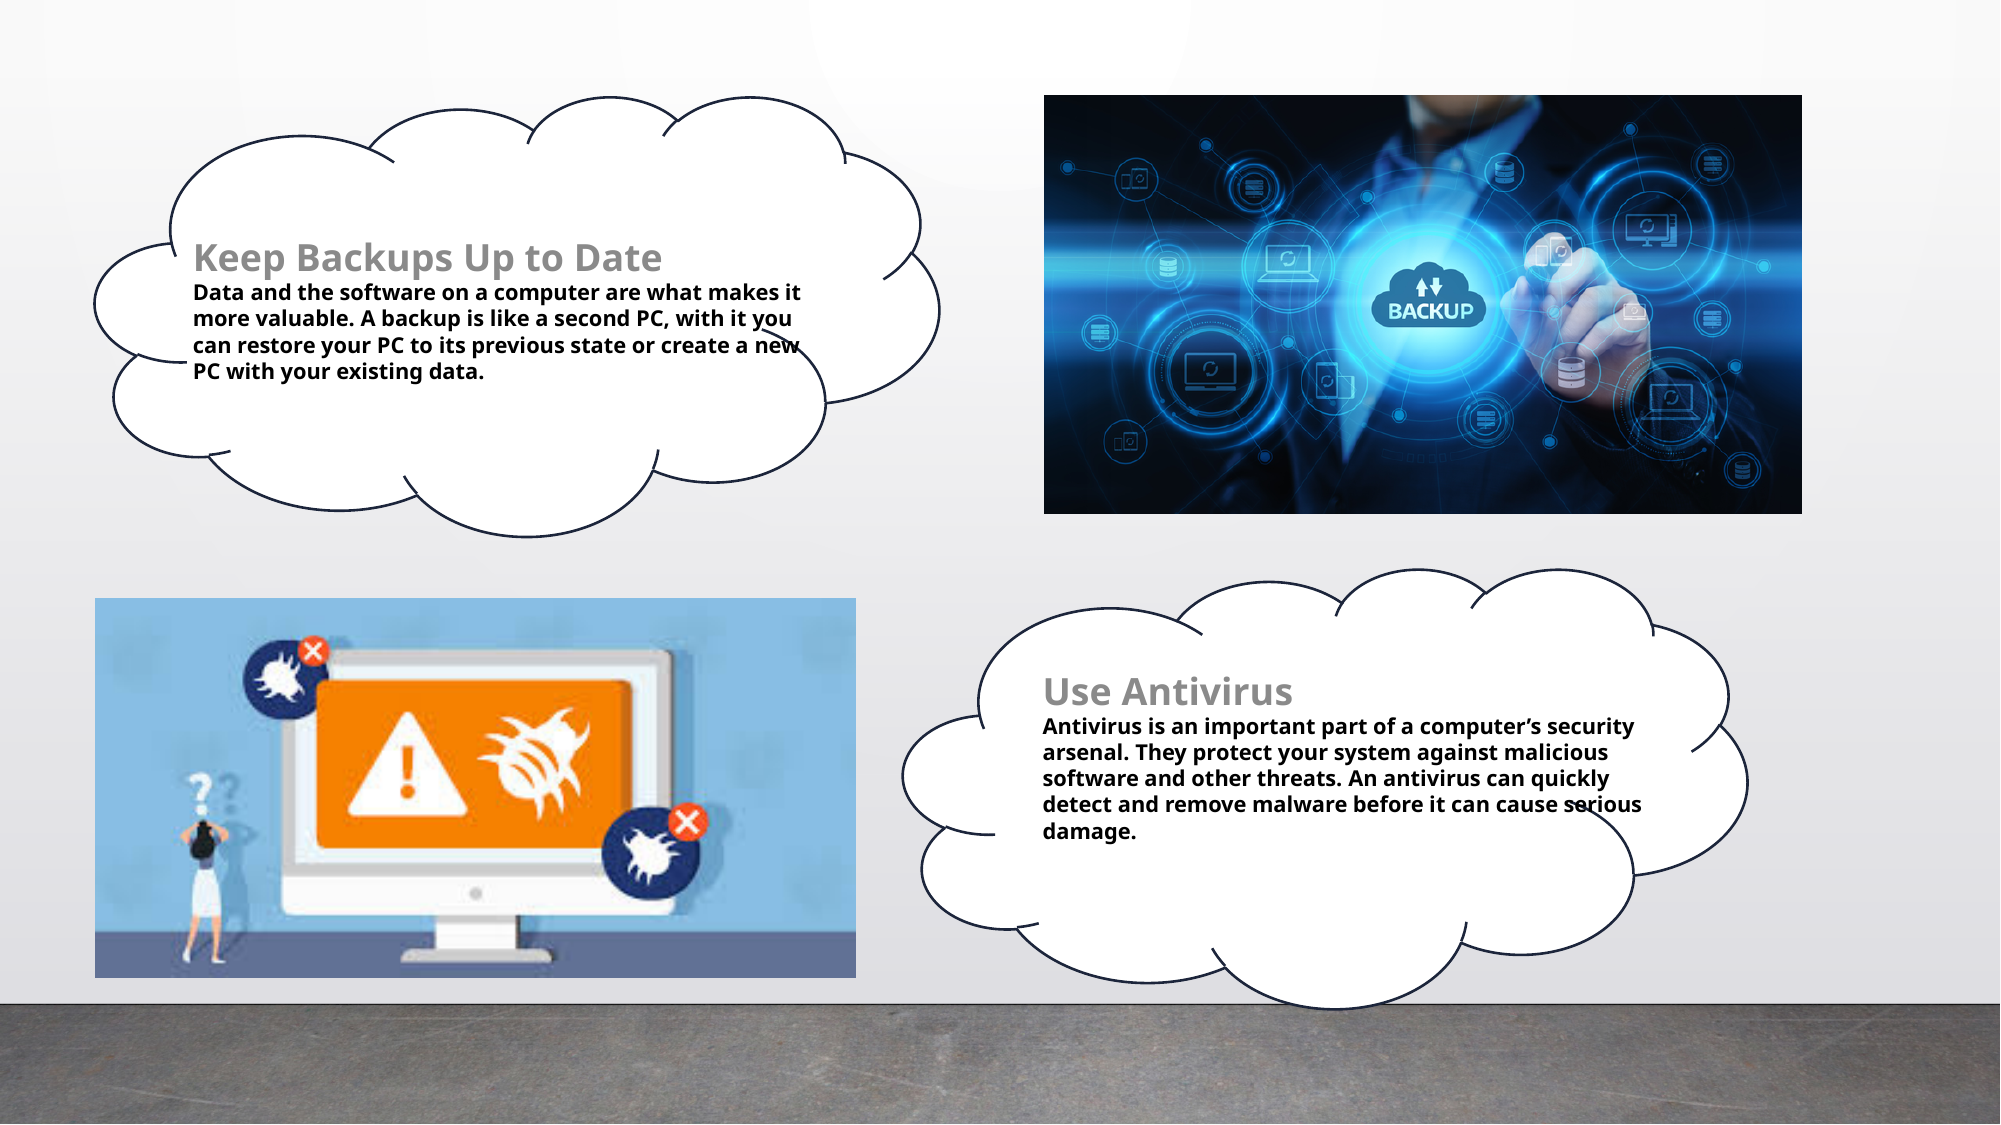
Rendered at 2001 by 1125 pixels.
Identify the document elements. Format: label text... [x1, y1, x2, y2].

picture [0, 1004, 2000, 1124]
text_box [93, 96, 941, 539]
text_box Use Antivirus Antivirus is an important part of a computer’s security arsenal. They protect your system against malicious software and other threats. An antivirus can quickly detect and remove malware before it can cause serious damage. [1027, 660, 1664, 941]
picture [1044, 95, 1802, 514]
text_box [901, 568, 1749, 1011]
picture [95, 597, 856, 979]
text_box Keep Backups Up to Date Data and the software on a computer are what makes it more valuable. A backup is like a second PC, with it you can restore your PC to its previous state or create a new PC with your existing data. [178, 226, 835, 437]
